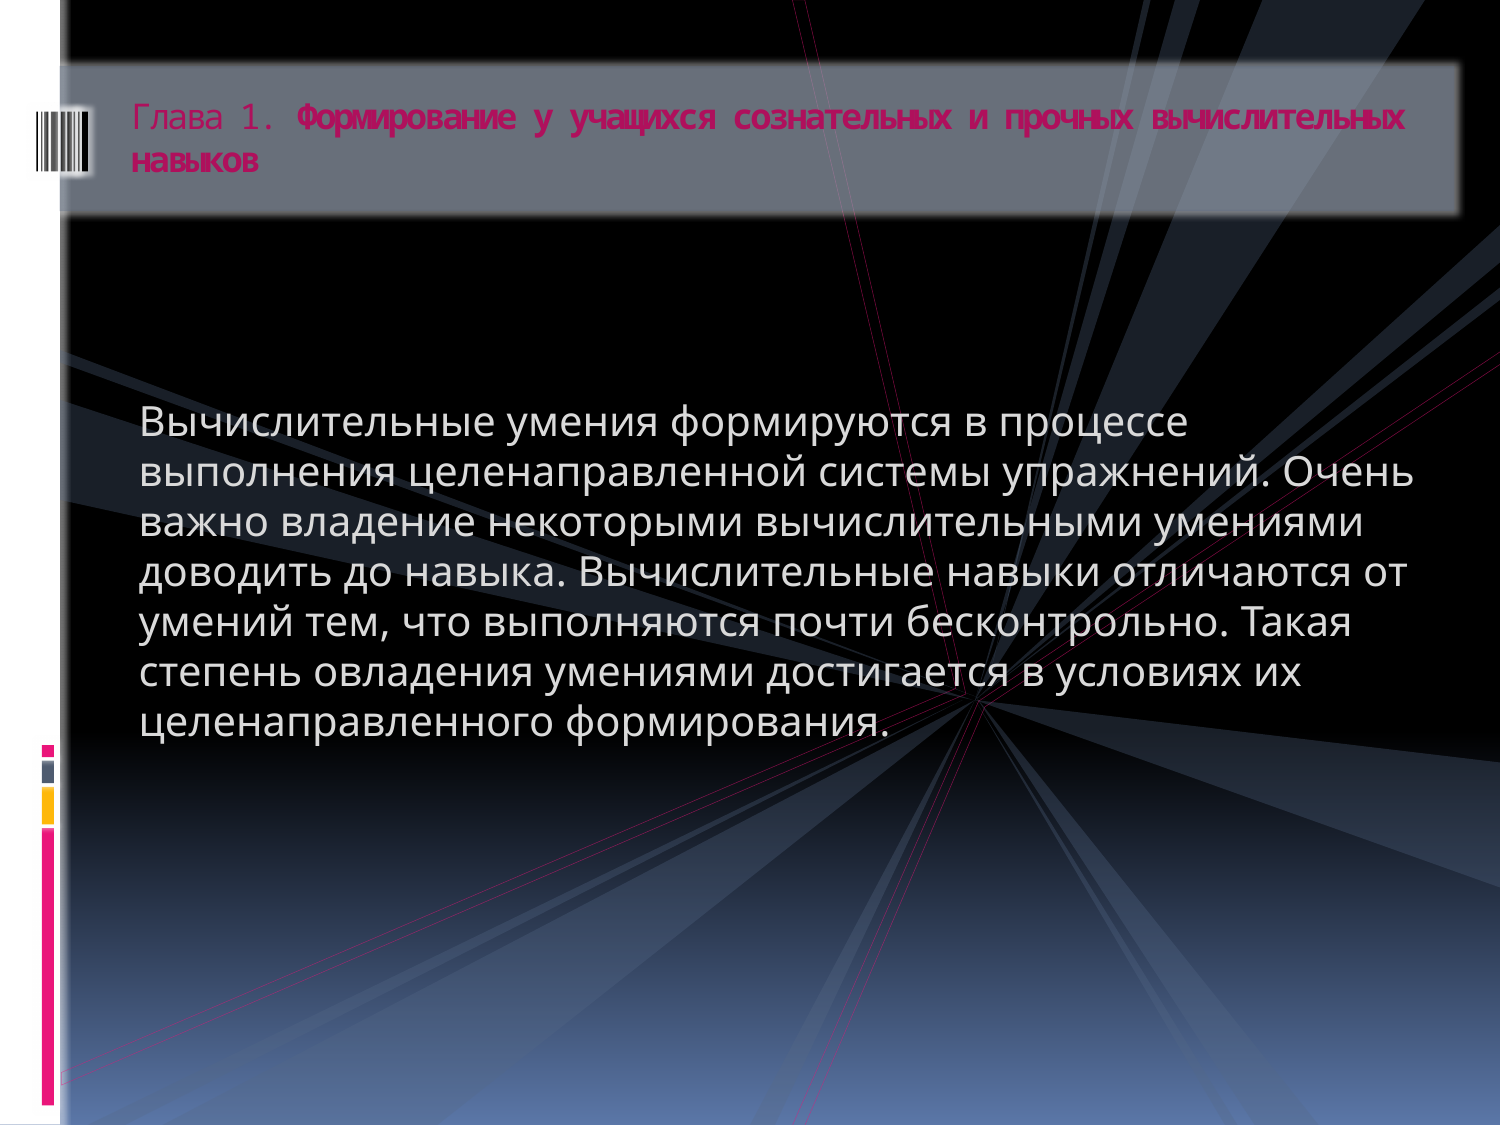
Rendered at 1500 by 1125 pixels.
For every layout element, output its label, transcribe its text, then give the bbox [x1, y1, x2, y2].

list Вычислительные умения формируются в процессе выполнения целенаправленной системы упражнений. Очень важно владение некоторыми вычислительными умениями доводить до навыка. Вычислительные навыки отличаются от умений тем, что выполняются почти бесконтрольно. Такая степень овладения умениями достигается в условиях их целенаправленного формирования. [115, 386, 1465, 844]
title Глава 1. Формирование у учащихся сознательных и прочных вычислительных навыков [115, 83, 1454, 212]
